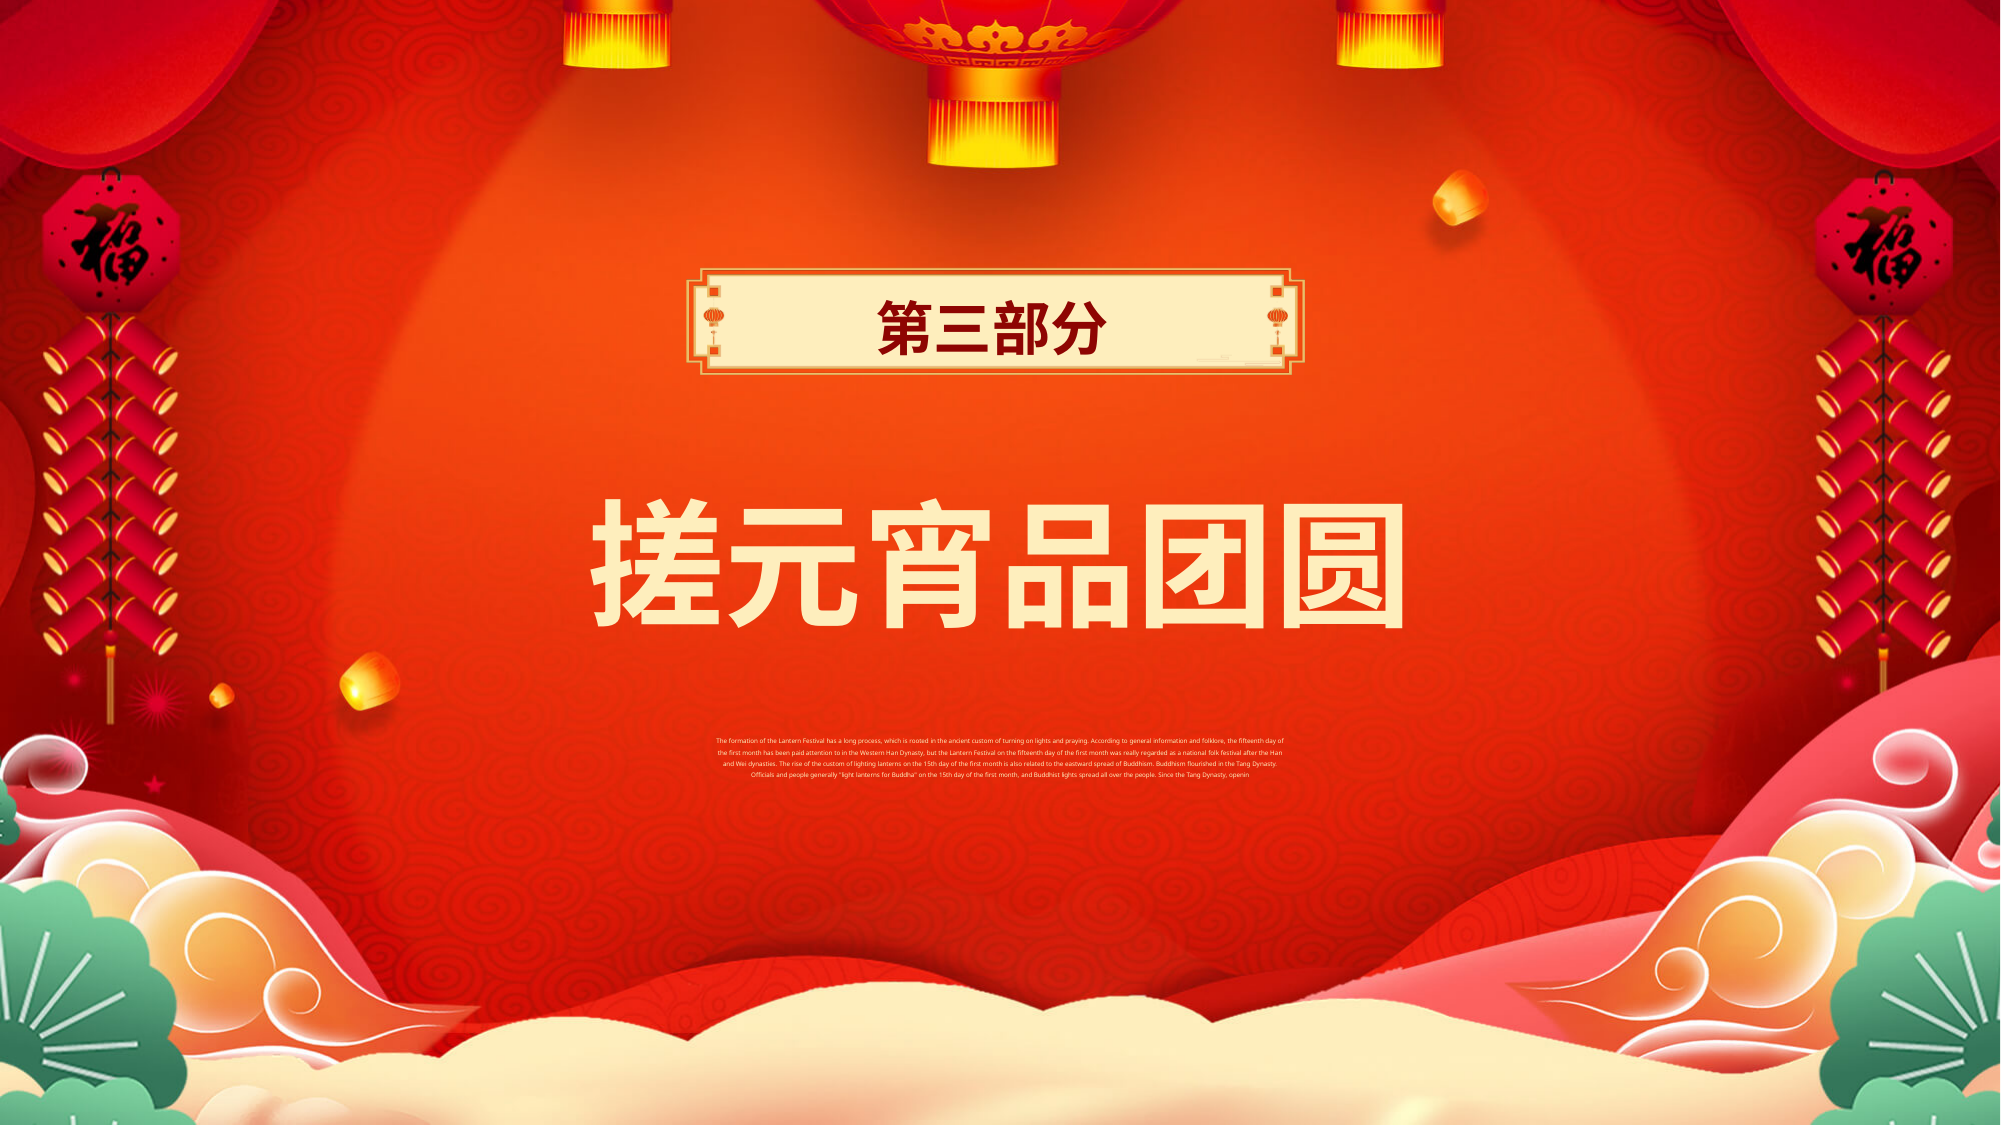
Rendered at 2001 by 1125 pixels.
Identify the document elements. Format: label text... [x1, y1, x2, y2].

text_box The formation of the Lantern Festival has a long process, which is rooted in the ancient custom of turning on lights and praying. According to general information and folklore, the fifteenth day of the first month has been paid attention to in the Western Han Dynasty, but the Lantern Festival on the fifteenth day of the first month was really regarded as a national folk festival after the Han and Wei dynasties. The rise of the custom of lighting lanterns on the 15th day of the first month is also related to the eastward spread of Buddhism. Buddhism flourished in the Tang Dynasty. Officials and people generally "light lanterns for Buddha" on the 15th day of the first month, and Buddhist lights spread all over the people. Since the Tang Dynasty, openin [697, 726, 1303, 787]
picture [0, 0, 2001, 1125]
text_box 搓元宵品团圆 [467, 471, 1533, 652]
